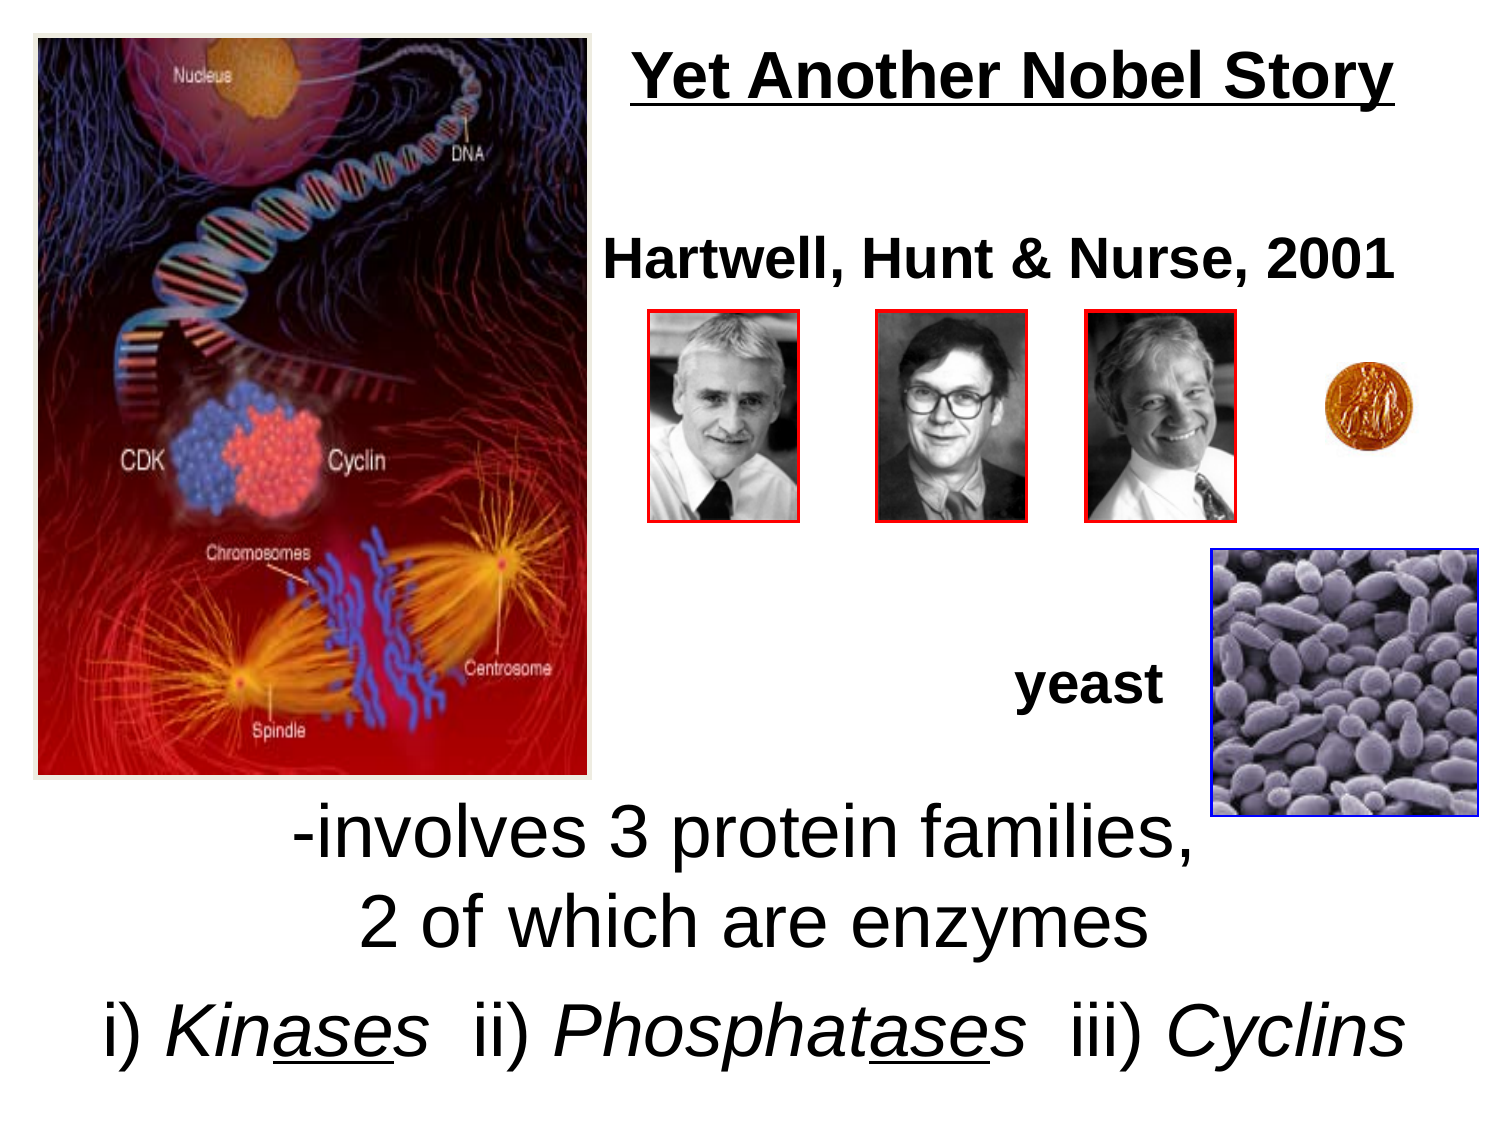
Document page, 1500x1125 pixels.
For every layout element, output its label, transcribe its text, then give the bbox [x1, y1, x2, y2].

text_box -involves 3 protein families, 2 of which are enzymes i) Kinases ii) Phosphatases iii) Cyclins [87, 774, 1422, 1079]
picture [37, 37, 588, 776]
picture [649, 312, 798, 520]
picture [1212, 549, 1478, 815]
text_box Hartwell, Hunt & Nurse, 2001 [592, 212, 1412, 298]
picture [1087, 312, 1235, 520]
picture [877, 312, 1026, 520]
text_box yeast [999, 637, 1180, 723]
text_box Yet Another Nobel Story [615, 24, 1410, 120]
picture [1324, 362, 1426, 463]
